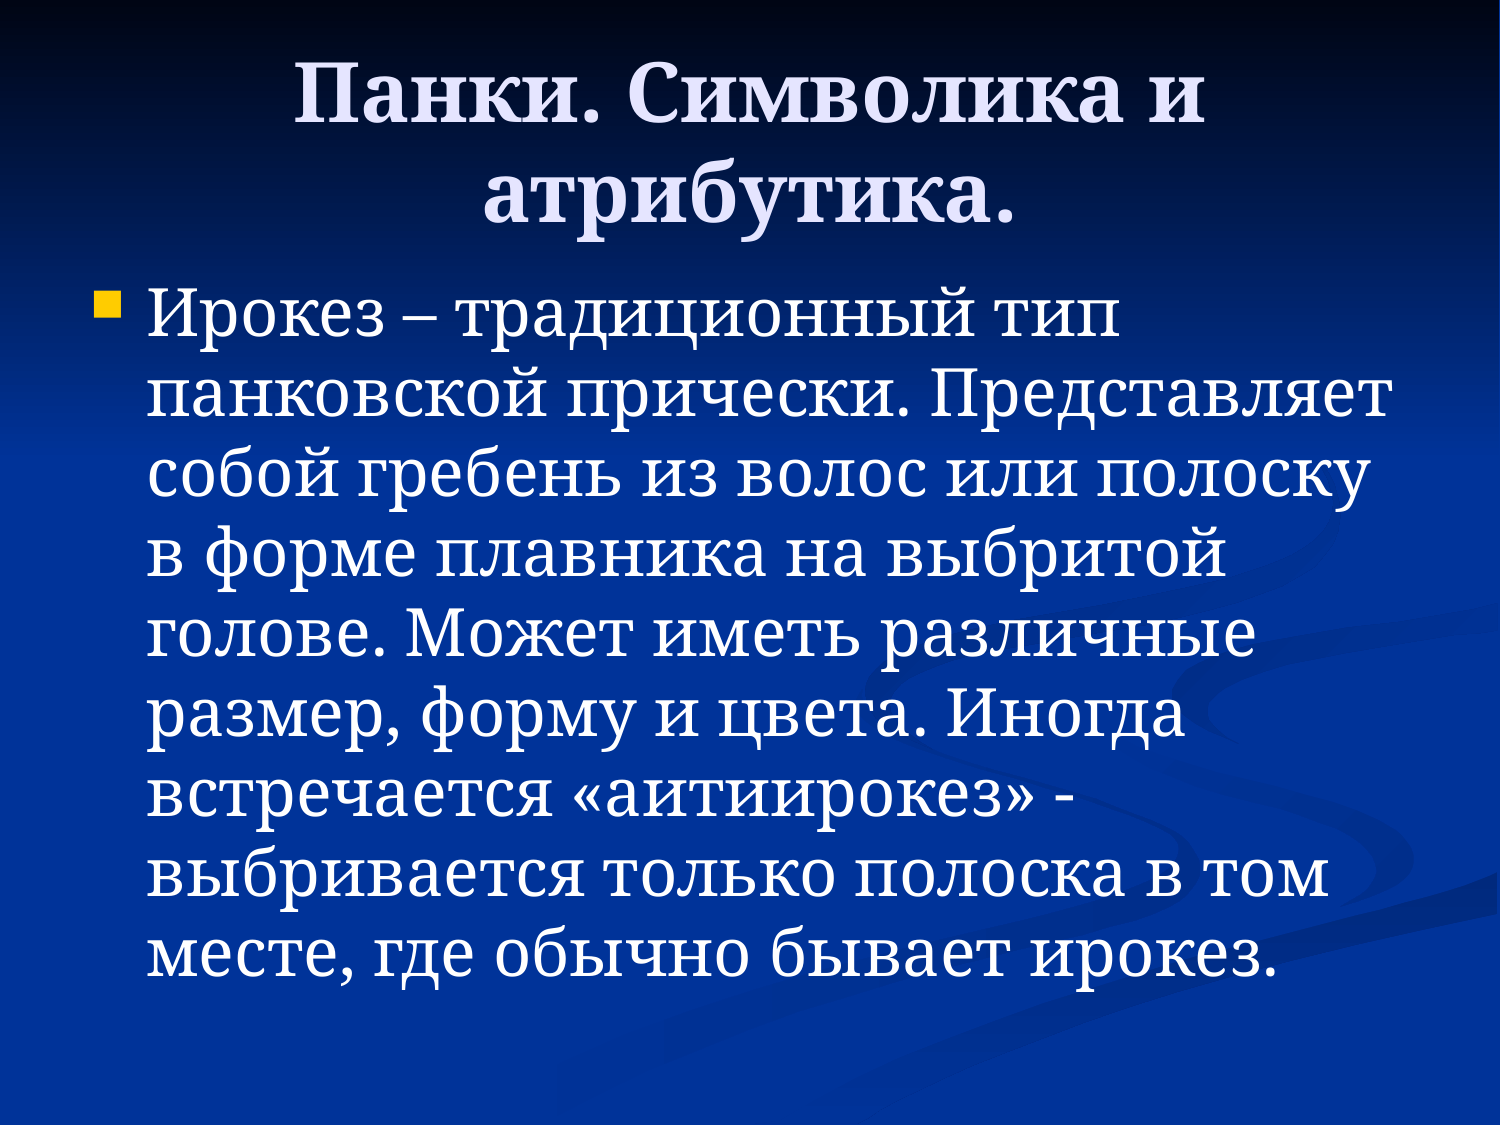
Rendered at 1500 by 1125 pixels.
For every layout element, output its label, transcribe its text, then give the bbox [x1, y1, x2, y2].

title Панки. Символика и атрибутика. [74, 44, 1426, 233]
list Ирокез – традиционный тип панковской прически. Представляет собой гребень из волос или полоску в форме плавника на выбритой голове. Может иметь различные размер, форму и цвета. Иногда встречается «аитиирокез» - выбривается только полоска в том месте, где обычно бывает ирокез. [74, 262, 1426, 1006]
